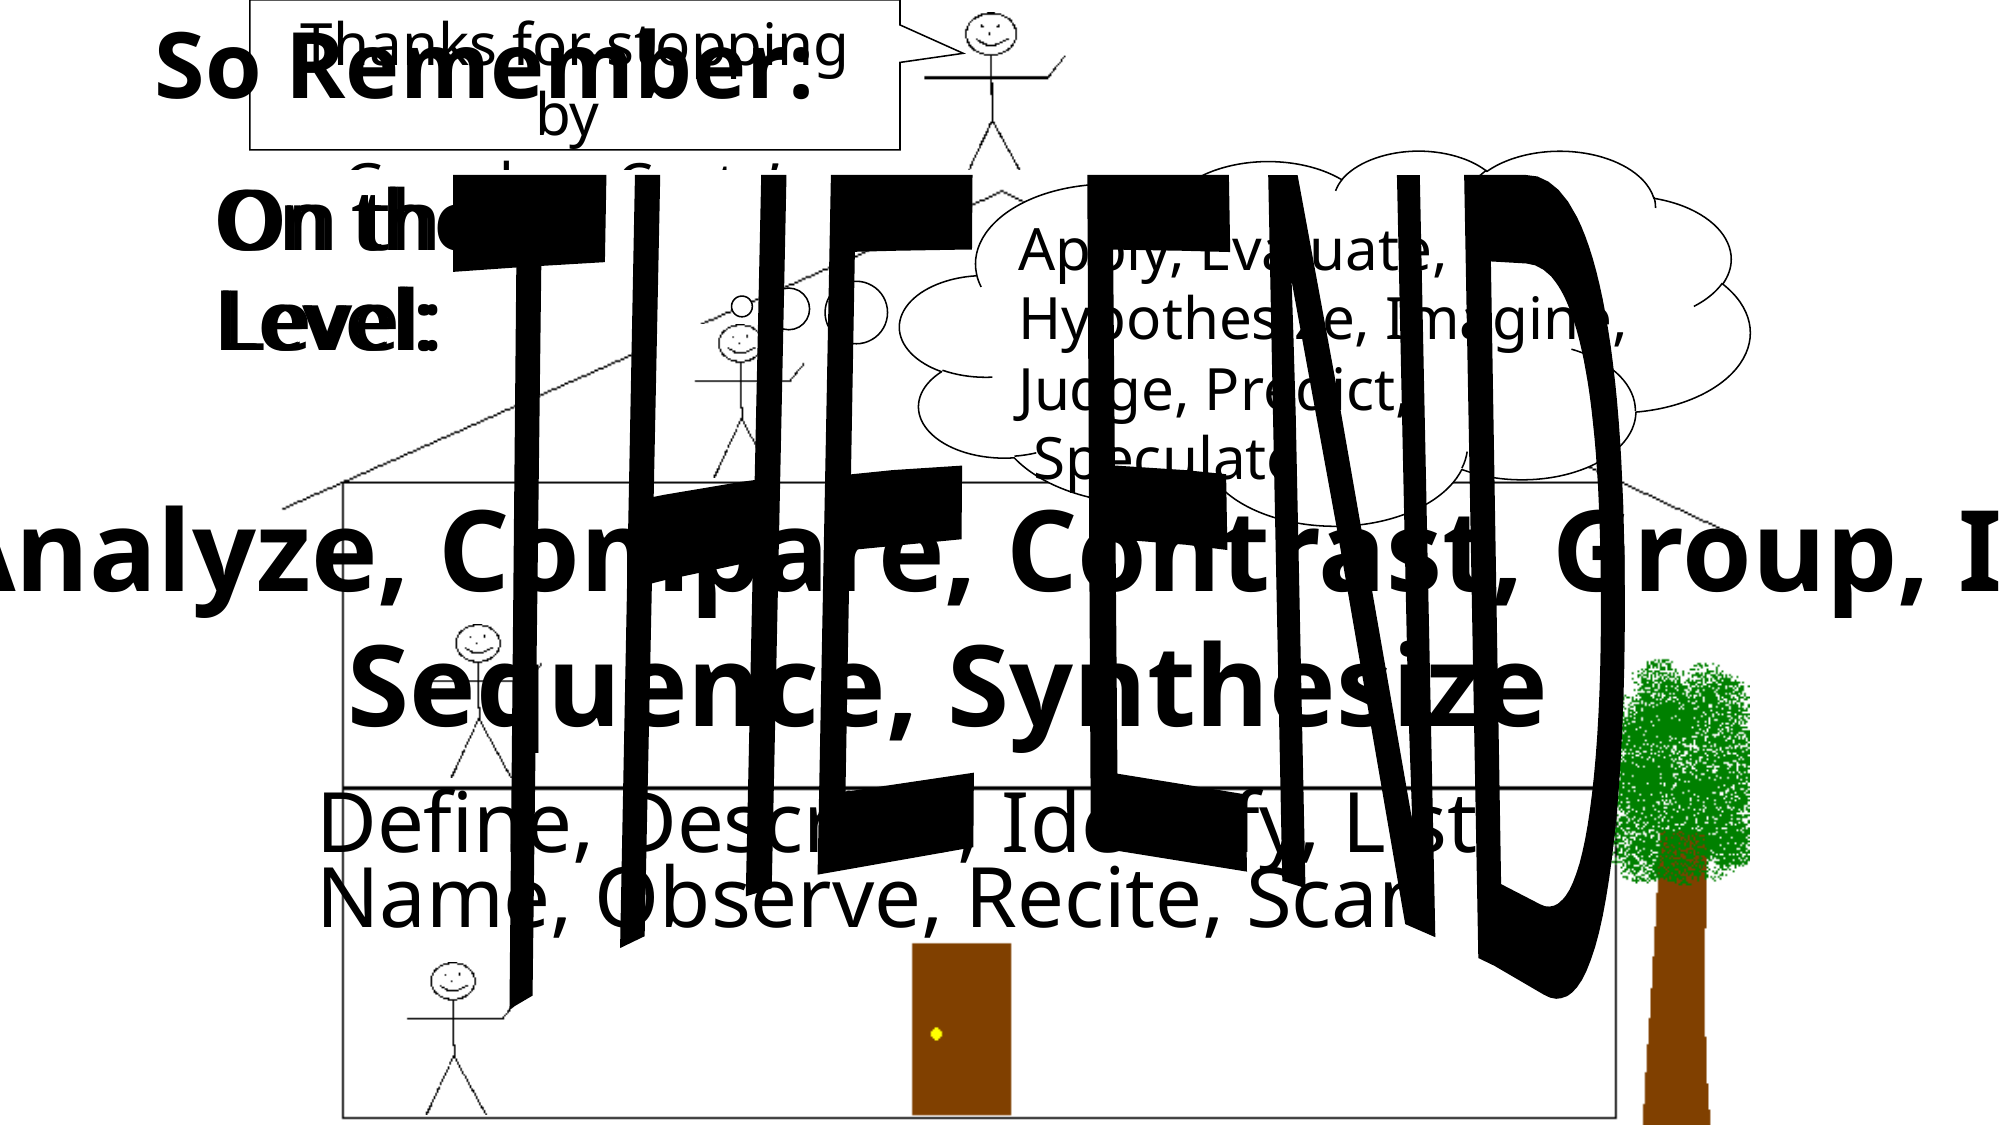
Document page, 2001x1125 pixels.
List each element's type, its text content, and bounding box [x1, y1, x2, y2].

text_box So Remember: [139, 0, 830, 125]
text_box Analyze, Compare, Contrast, Group, Infer Sequence, Synthesize [1750, 471, 2000, 757]
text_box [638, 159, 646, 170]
text_box [1489, 151, 1631, 170]
text_box On the 3rd Level: [201, 159, 638, 375]
text_box Analyze, Compare, Contrast, Group, Infer Sequence, Synthesize [0, 471, 249, 757]
text_box [1352, 151, 1486, 170]
picture [249, 12, 1750, 1125]
text_box [1215, 161, 1321, 170]
text_box Thanks for stopping by Grandma Costa’s [249, 0, 901, 150]
